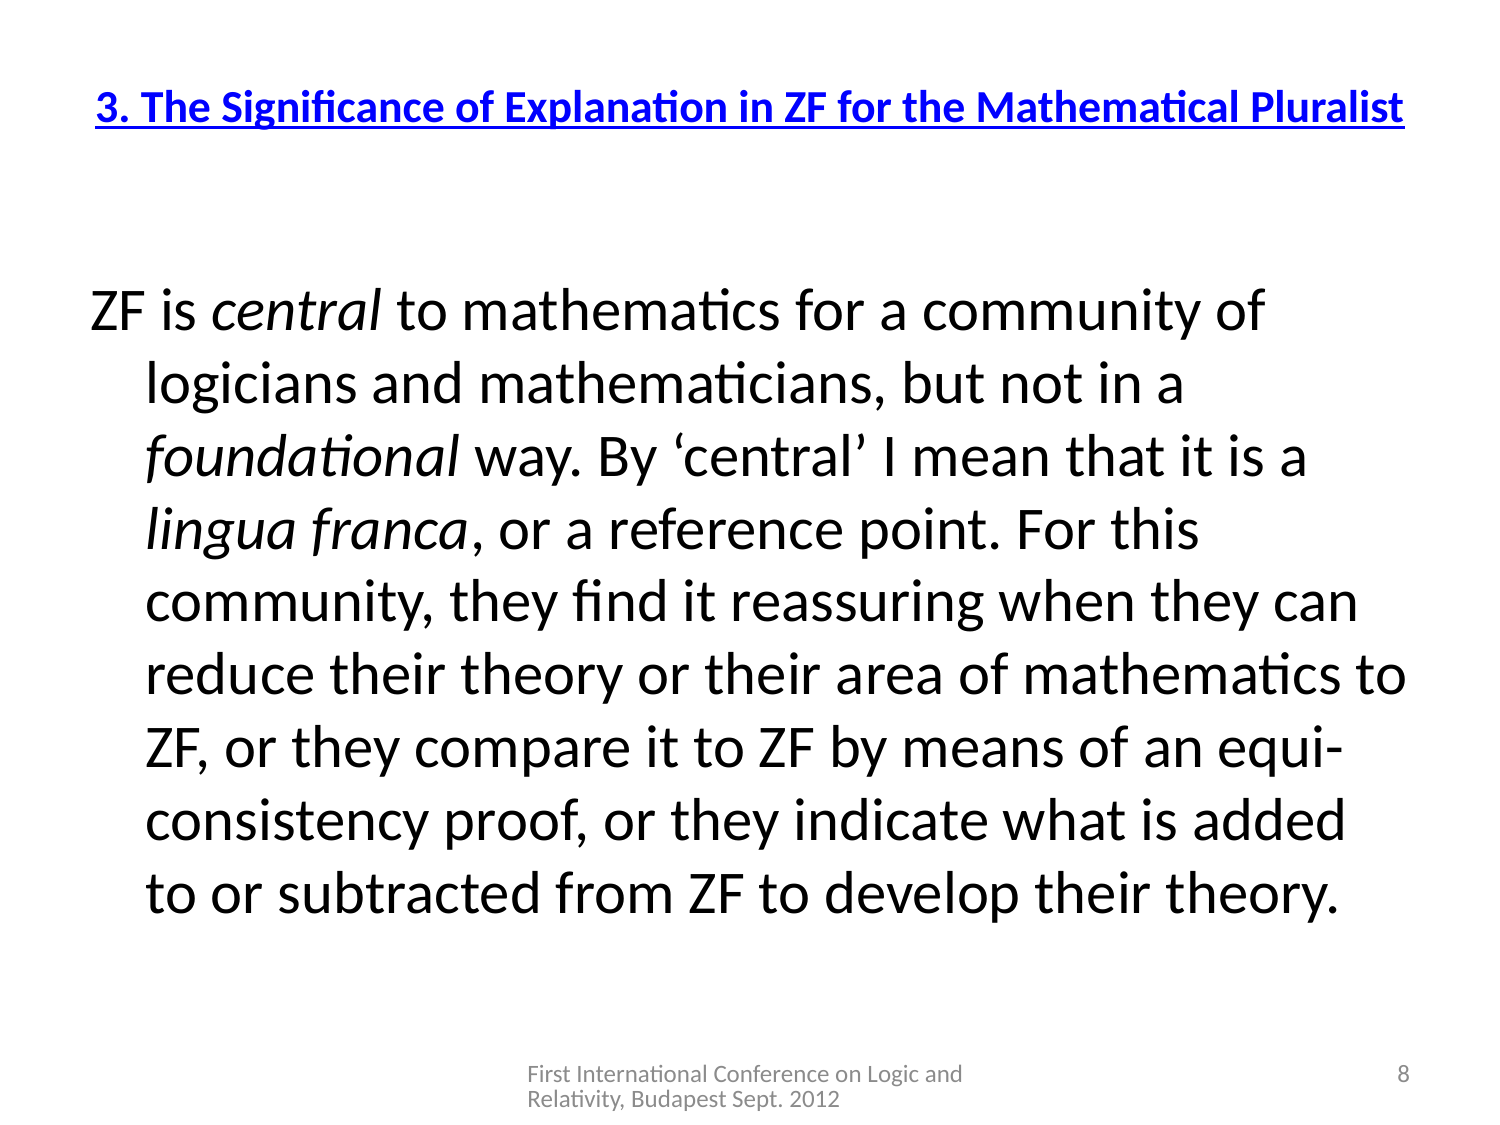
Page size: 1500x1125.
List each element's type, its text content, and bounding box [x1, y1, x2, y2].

title 3. The Significance of Explanation in ZF for the Mathematical Pluralist [75, 45, 1425, 233]
list ZF is central to mathematics for a community of logicians and mathematicians, but not in a foundational way. By ‘central’ I mean that it is a lingua franca, or a reference point. For this community, they find it reassuring when they can reduce their theory or their area of mathematics to ZF, or they compare it to ZF by means of an equi-consistency proof, or they indicate what is added to or subtracted from ZF to develop their theory. [75, 262, 1425, 1005]
slide_number 7 [1074, 1042, 1425, 1103]
footer First International Conference on Logic and Relativity, Budapest Sept. 2012 [512, 1042, 988, 1103]
